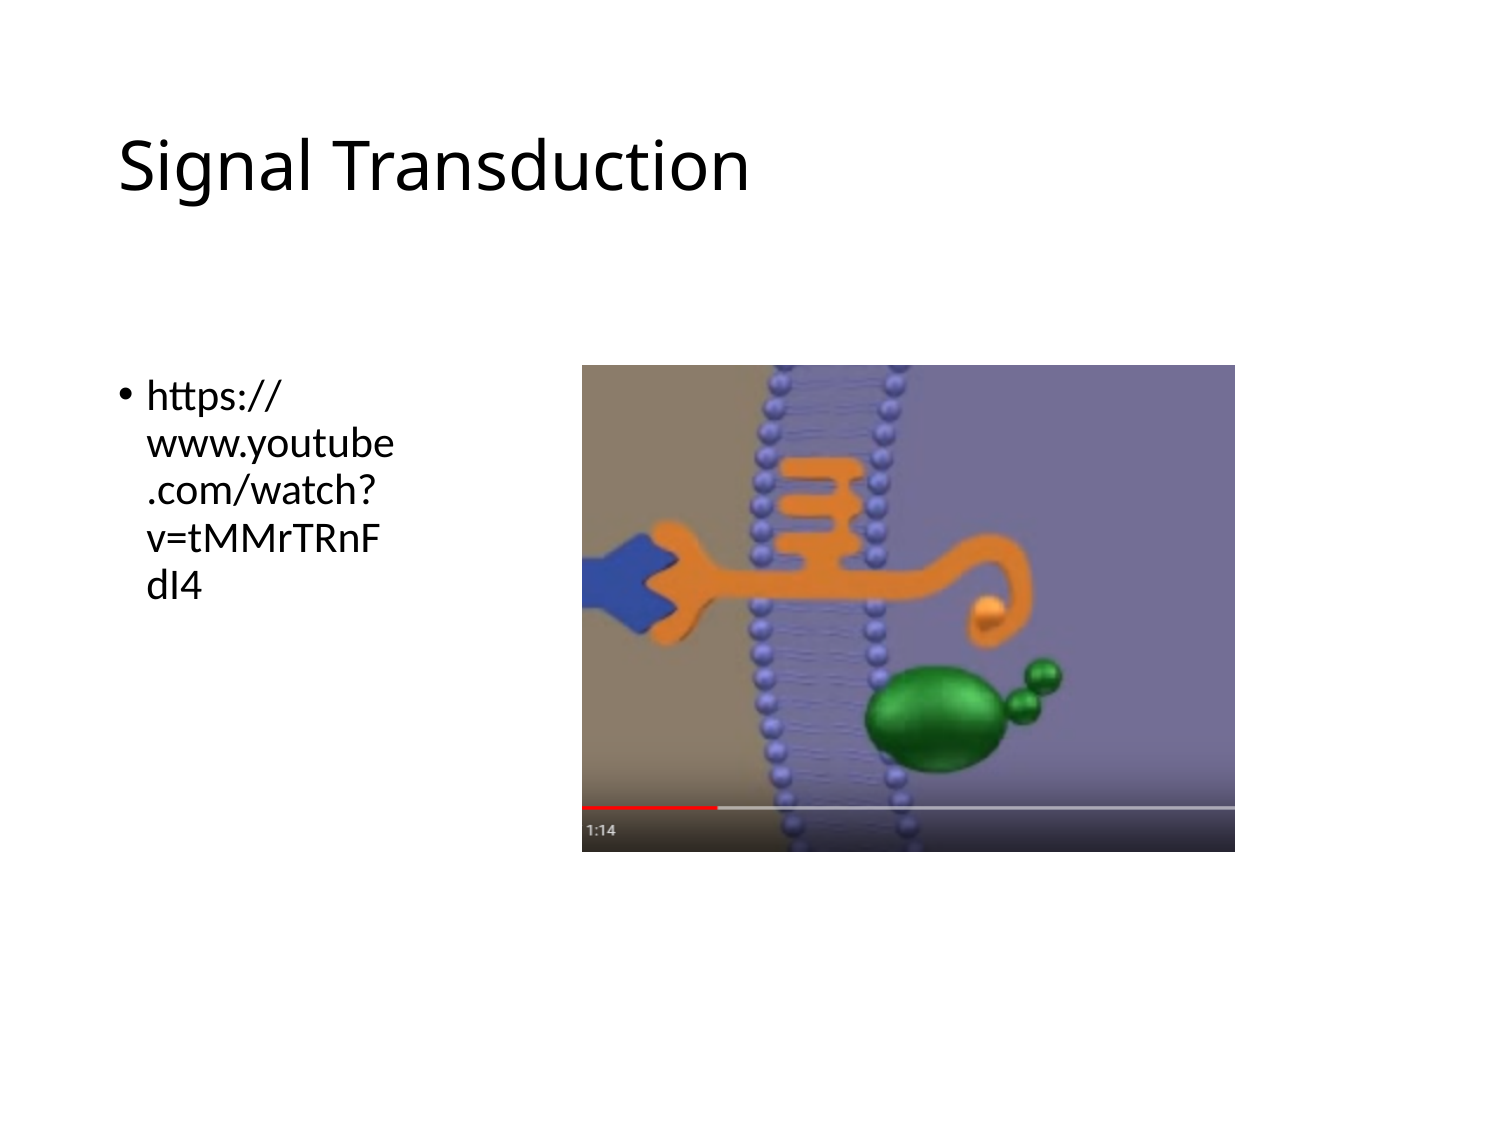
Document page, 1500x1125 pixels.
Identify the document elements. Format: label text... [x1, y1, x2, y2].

title Signal Transduction [103, 59, 1397, 278]
list https://www.youtube.com/watch?v=tMMrTRnFdI4 [103, 365, 417, 901]
picture [582, 365, 1235, 852]
